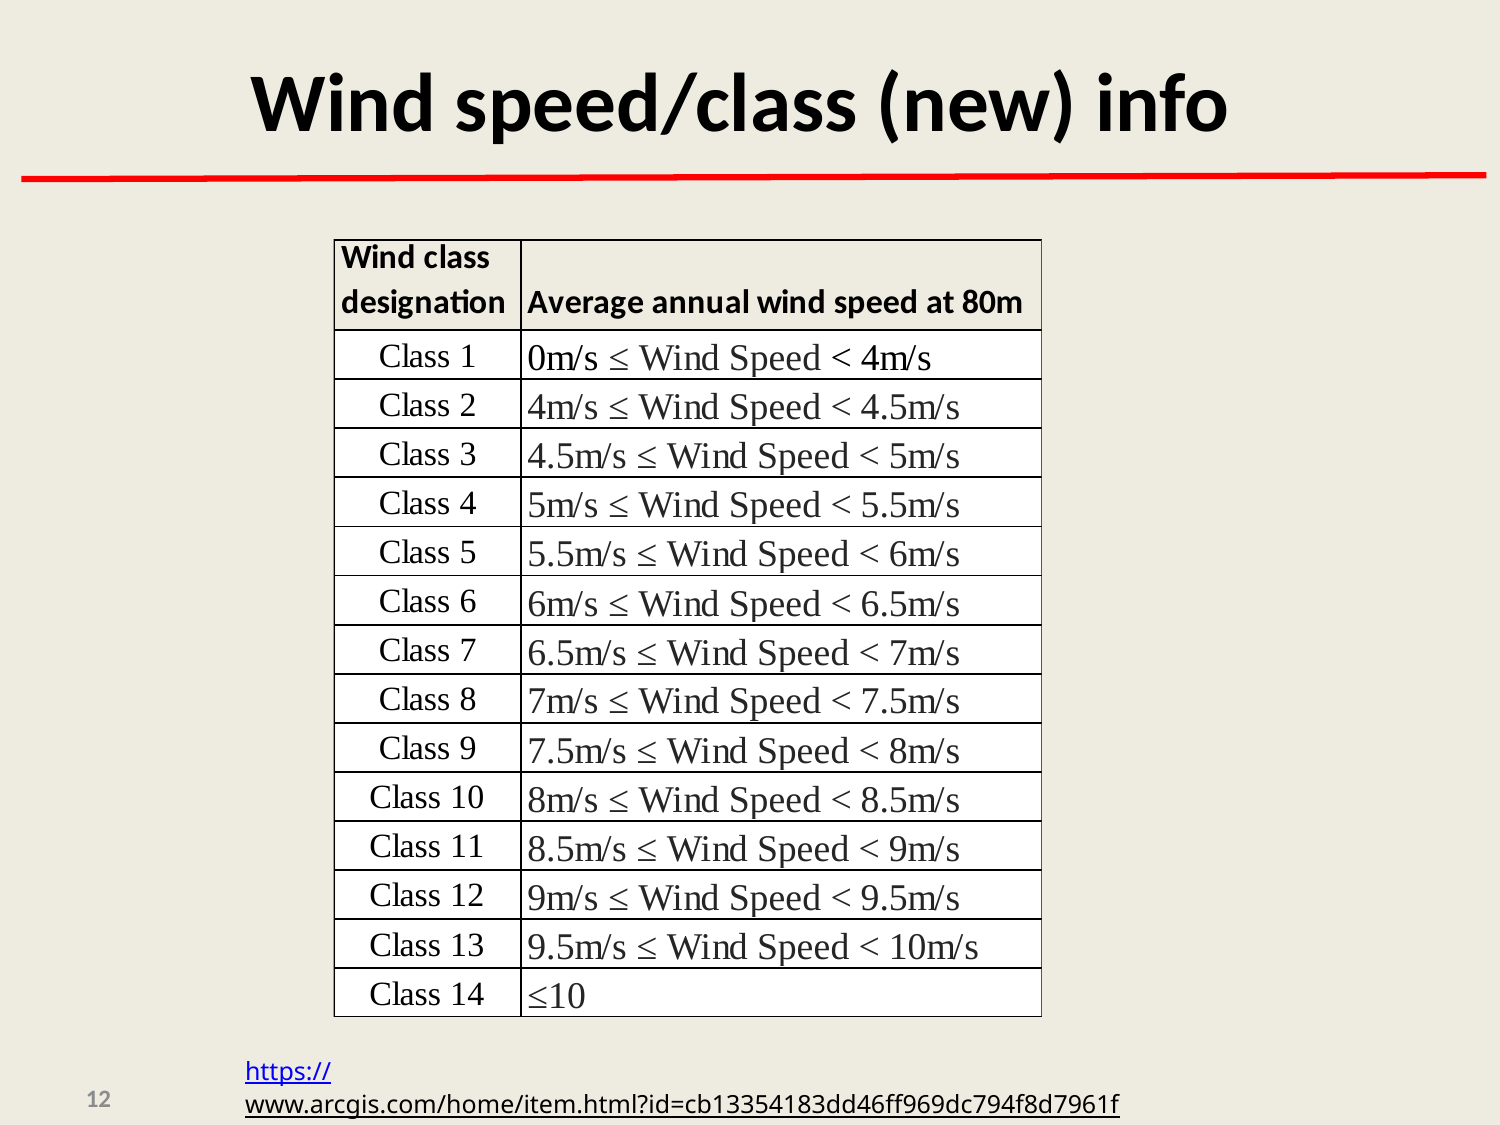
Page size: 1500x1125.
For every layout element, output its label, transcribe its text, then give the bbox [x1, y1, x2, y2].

text_box Wind speed/class (new) info [126, 40, 1356, 156]
text_box https://www.arcgis.com/home/item.html?id=cb13354183dd46ff969dc794f8d7961f [230, 1047, 1211, 1125]
picture [333, 238, 1044, 1019]
slide_number 12 [51, 1070, 127, 1125]
